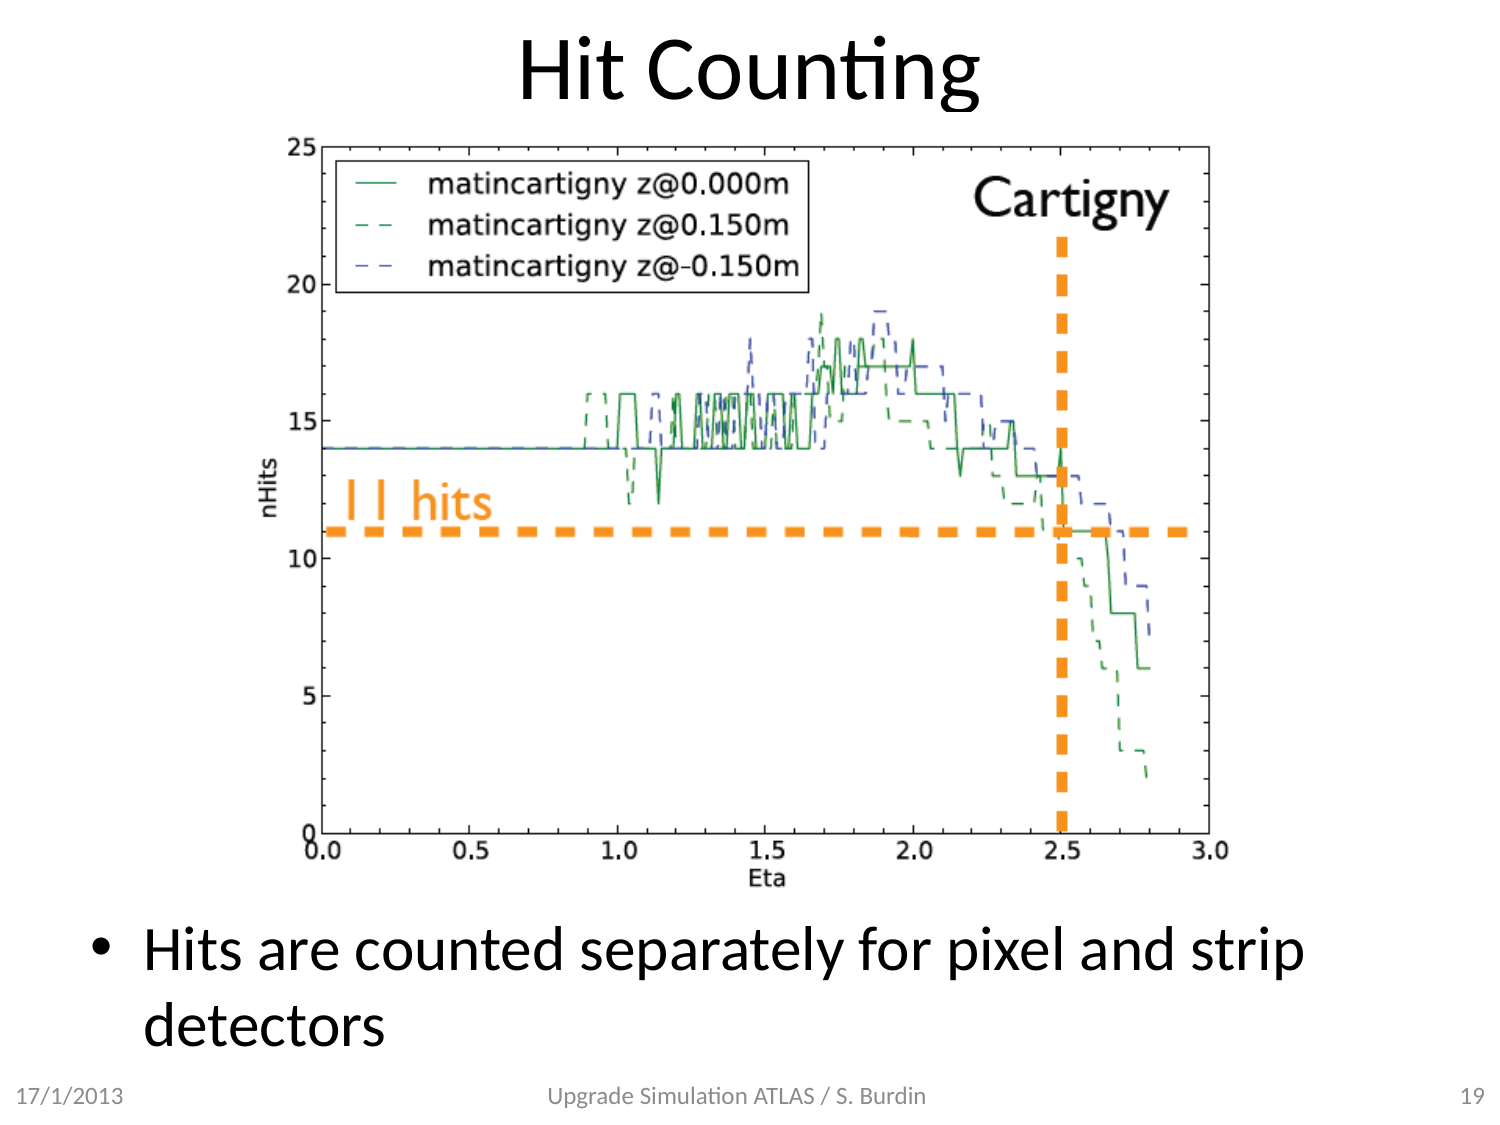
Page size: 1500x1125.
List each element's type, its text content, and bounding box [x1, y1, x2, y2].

title Hit Counting [75, 0, 1425, 125]
list Hits are counted separately for pixel and strip detectors [75, 900, 1425, 1068]
slide_number 19 [1149, 1065, 1500, 1125]
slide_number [0, 1065, 350, 1125]
footer Upgrade Simulation ATLAS / S. Burdin [450, 1065, 1025, 1125]
picture [237, 112, 1279, 902]
